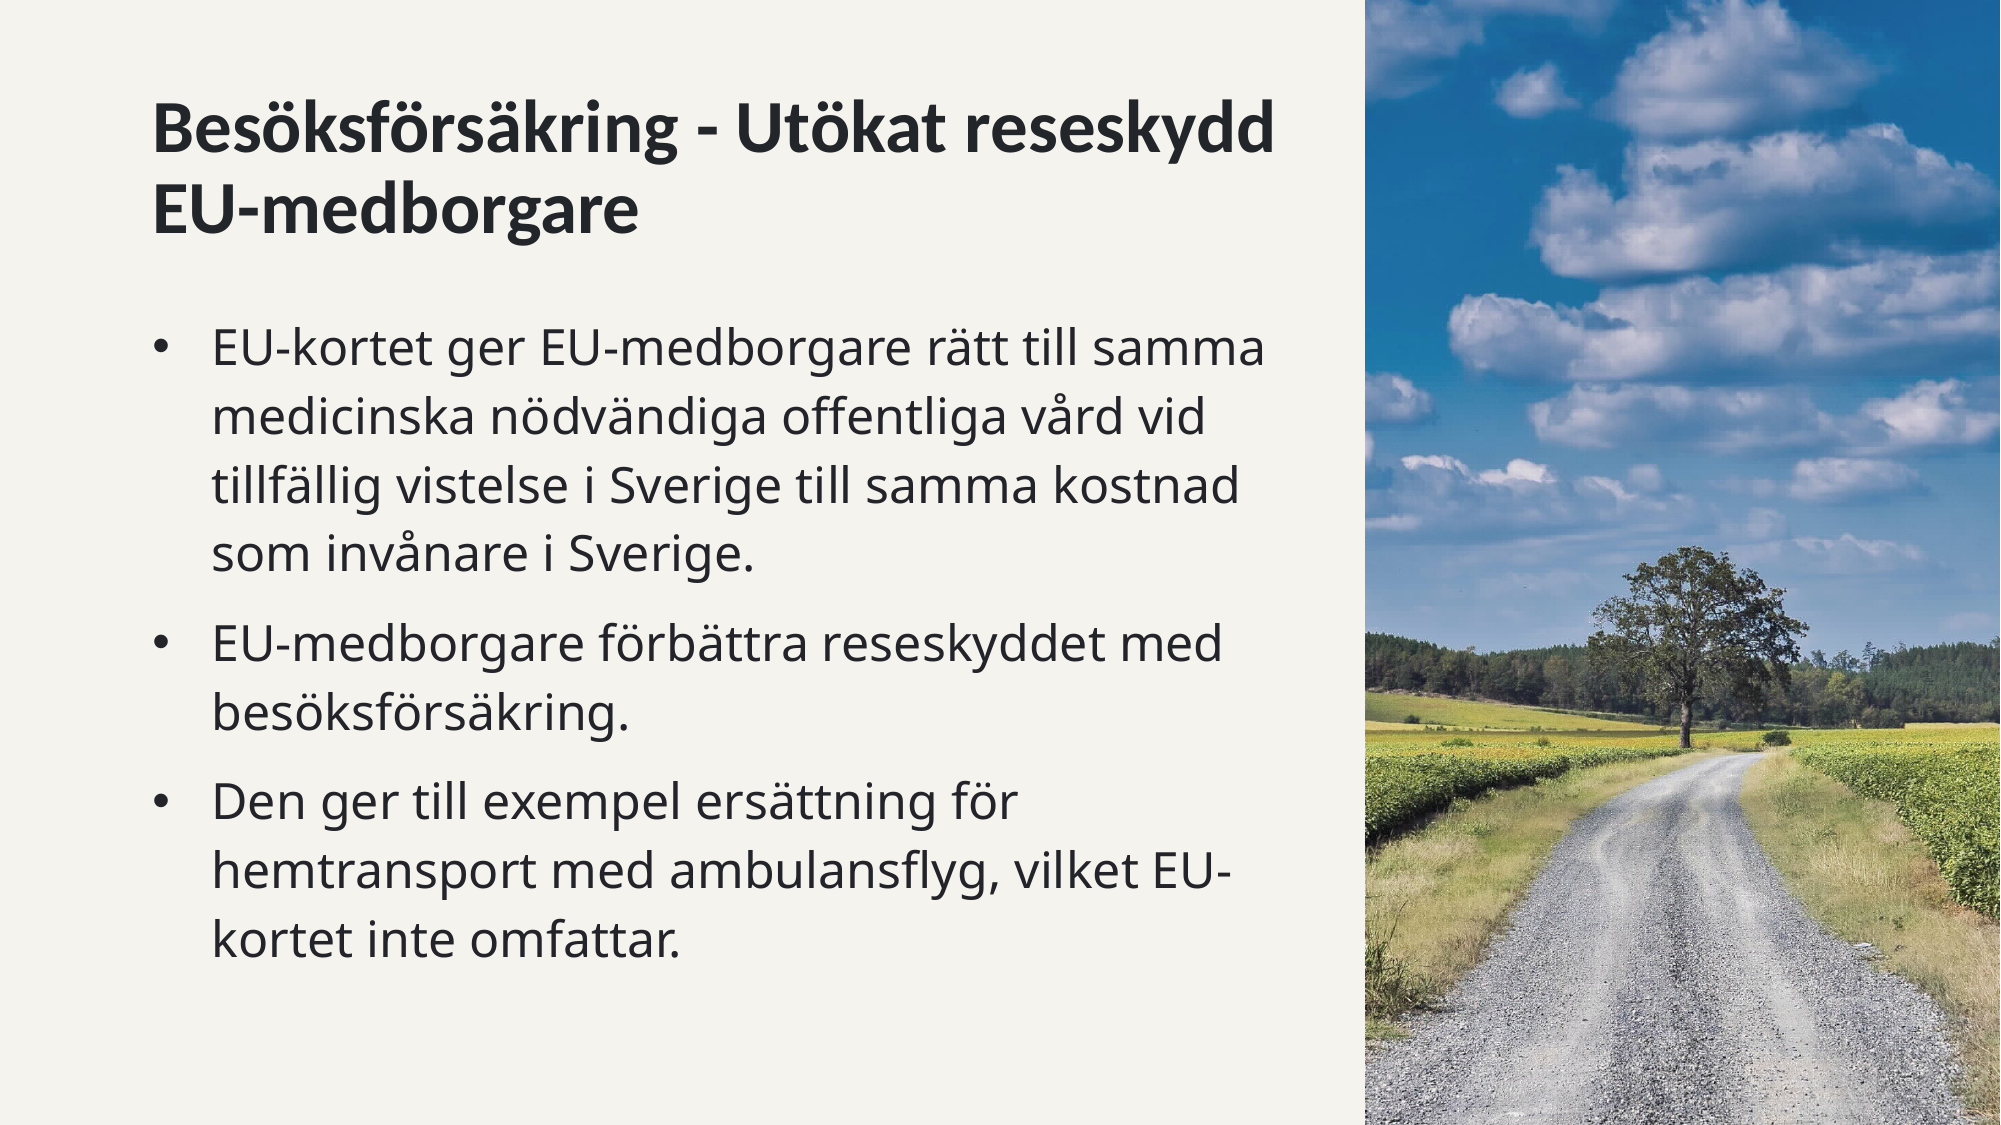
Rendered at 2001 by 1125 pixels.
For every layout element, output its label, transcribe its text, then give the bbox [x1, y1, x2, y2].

list EU-kortet ger EU-medborgare rätt till samma medicinska nödvändiga offentliga vård vid tillfällig vistelse i Sverige till samma kostnad som invånare i Sverige. EU-medborgare förbättra reseskyddet med besöksförsäkring. Den ger till exempel ersättning för hemtransport med ambulansflyg, vilket EU-kortet inte omfattar. [137, 299, 1292, 1045]
title Besöksförsäkring - Utökat reseskydd EU-medborgare [137, 59, 1352, 278]
picture [1365, 0, 2000, 1125]
